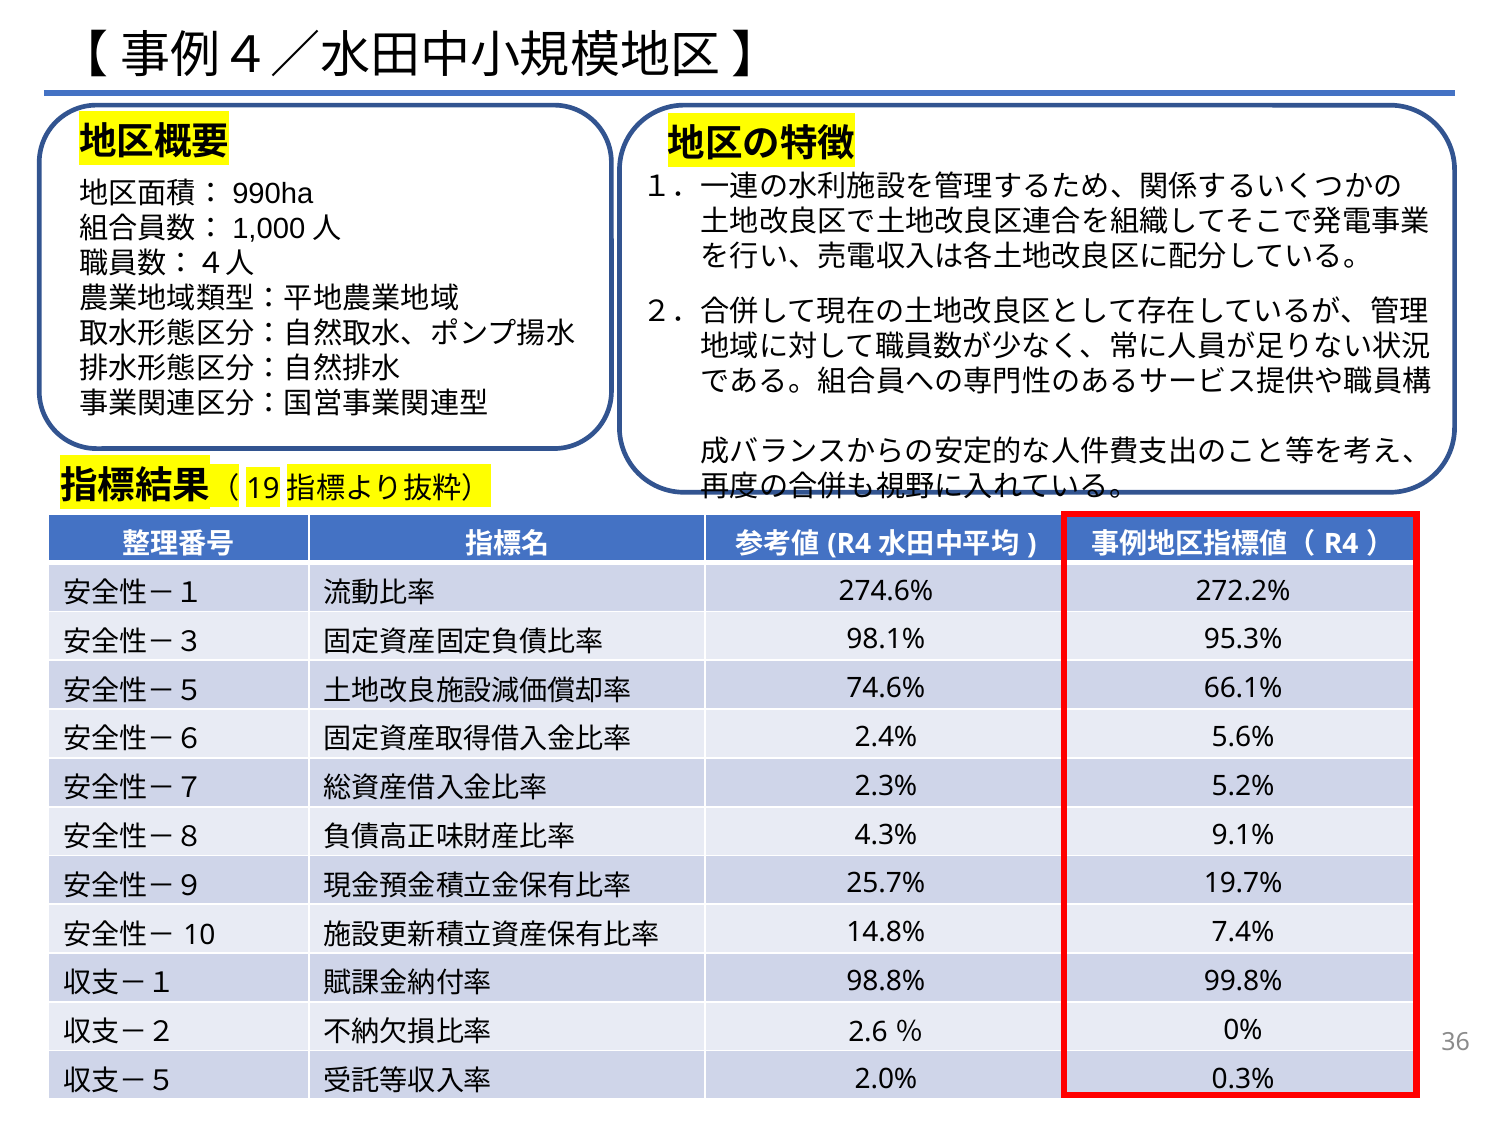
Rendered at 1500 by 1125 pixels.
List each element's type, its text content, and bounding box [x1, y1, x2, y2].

table_cell 安全性－５ [49, 661, 308, 708]
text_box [44, 14, 1455, 93]
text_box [39, 105, 612, 449]
table_cell 安全性－８ [49, 808, 308, 855]
table_cell 土地改良施設減価償却率 [310, 661, 704, 708]
table_cell 総資産借入金比率 [310, 759, 704, 806]
table_cell 14.8% [706, 905, 1063, 952]
table_cell 25.7% [706, 856, 1063, 903]
table_cell 現金預金積立金保有比率 [310, 856, 704, 903]
table_cell 負債高正味財産比率 [310, 808, 704, 855]
text_box [1063, 513, 1418, 1096]
table_cell 受託等収入率 [310, 1051, 704, 1098]
table_cell 収支－２ [49, 1003, 308, 1050]
table_cell 2.6％ [706, 1003, 1063, 1050]
table_cell 74.6% [706, 661, 1063, 708]
table_cell 98.8% [706, 954, 1063, 1001]
text_box 指標結果（19指標より抜粋） [45, 453, 567, 514]
table_cell 固定資産取得借入金比率 [310, 710, 704, 757]
table_cell 安全性－３ [49, 612, 308, 659]
table_cell 施設更新積立資産保有比率 [310, 905, 704, 952]
table_cell 固定資産固定負債比率 [310, 612, 704, 659]
table_cell 4.3% [706, 808, 1063, 855]
table_header 指標名 [310, 515, 704, 560]
table_cell 収支－５ [49, 1051, 308, 1098]
table_cell 安全性－９ [49, 856, 308, 903]
table_cell 98.1% [706, 612, 1063, 659]
table_cell 安全性－１ [49, 565, 308, 611]
table_cell 2.4% [706, 710, 1063, 757]
table_cell 安全性－６ [49, 710, 308, 757]
slide_number 36 [1350, 1012, 1485, 1073]
table_cell 2.3% [706, 759, 1063, 806]
table_cell 2.0% [706, 1051, 1066, 1098]
table_cell 安全性－７ [49, 759, 308, 806]
table_cell 賦課金納付率 [310, 954, 704, 1001]
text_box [619, 105, 1463, 493]
table_cell 274.6% [706, 565, 1063, 611]
table_header 参考値(R4水田中平均) [706, 515, 1063, 560]
table_cell 安全性－10 [49, 905, 308, 952]
table_header 整理番号 [49, 515, 308, 560]
table_cell 流動比率 [310, 565, 704, 611]
table_cell 不納欠損比率 [310, 1003, 704, 1050]
table_cell 収支－１ [49, 954, 308, 1001]
